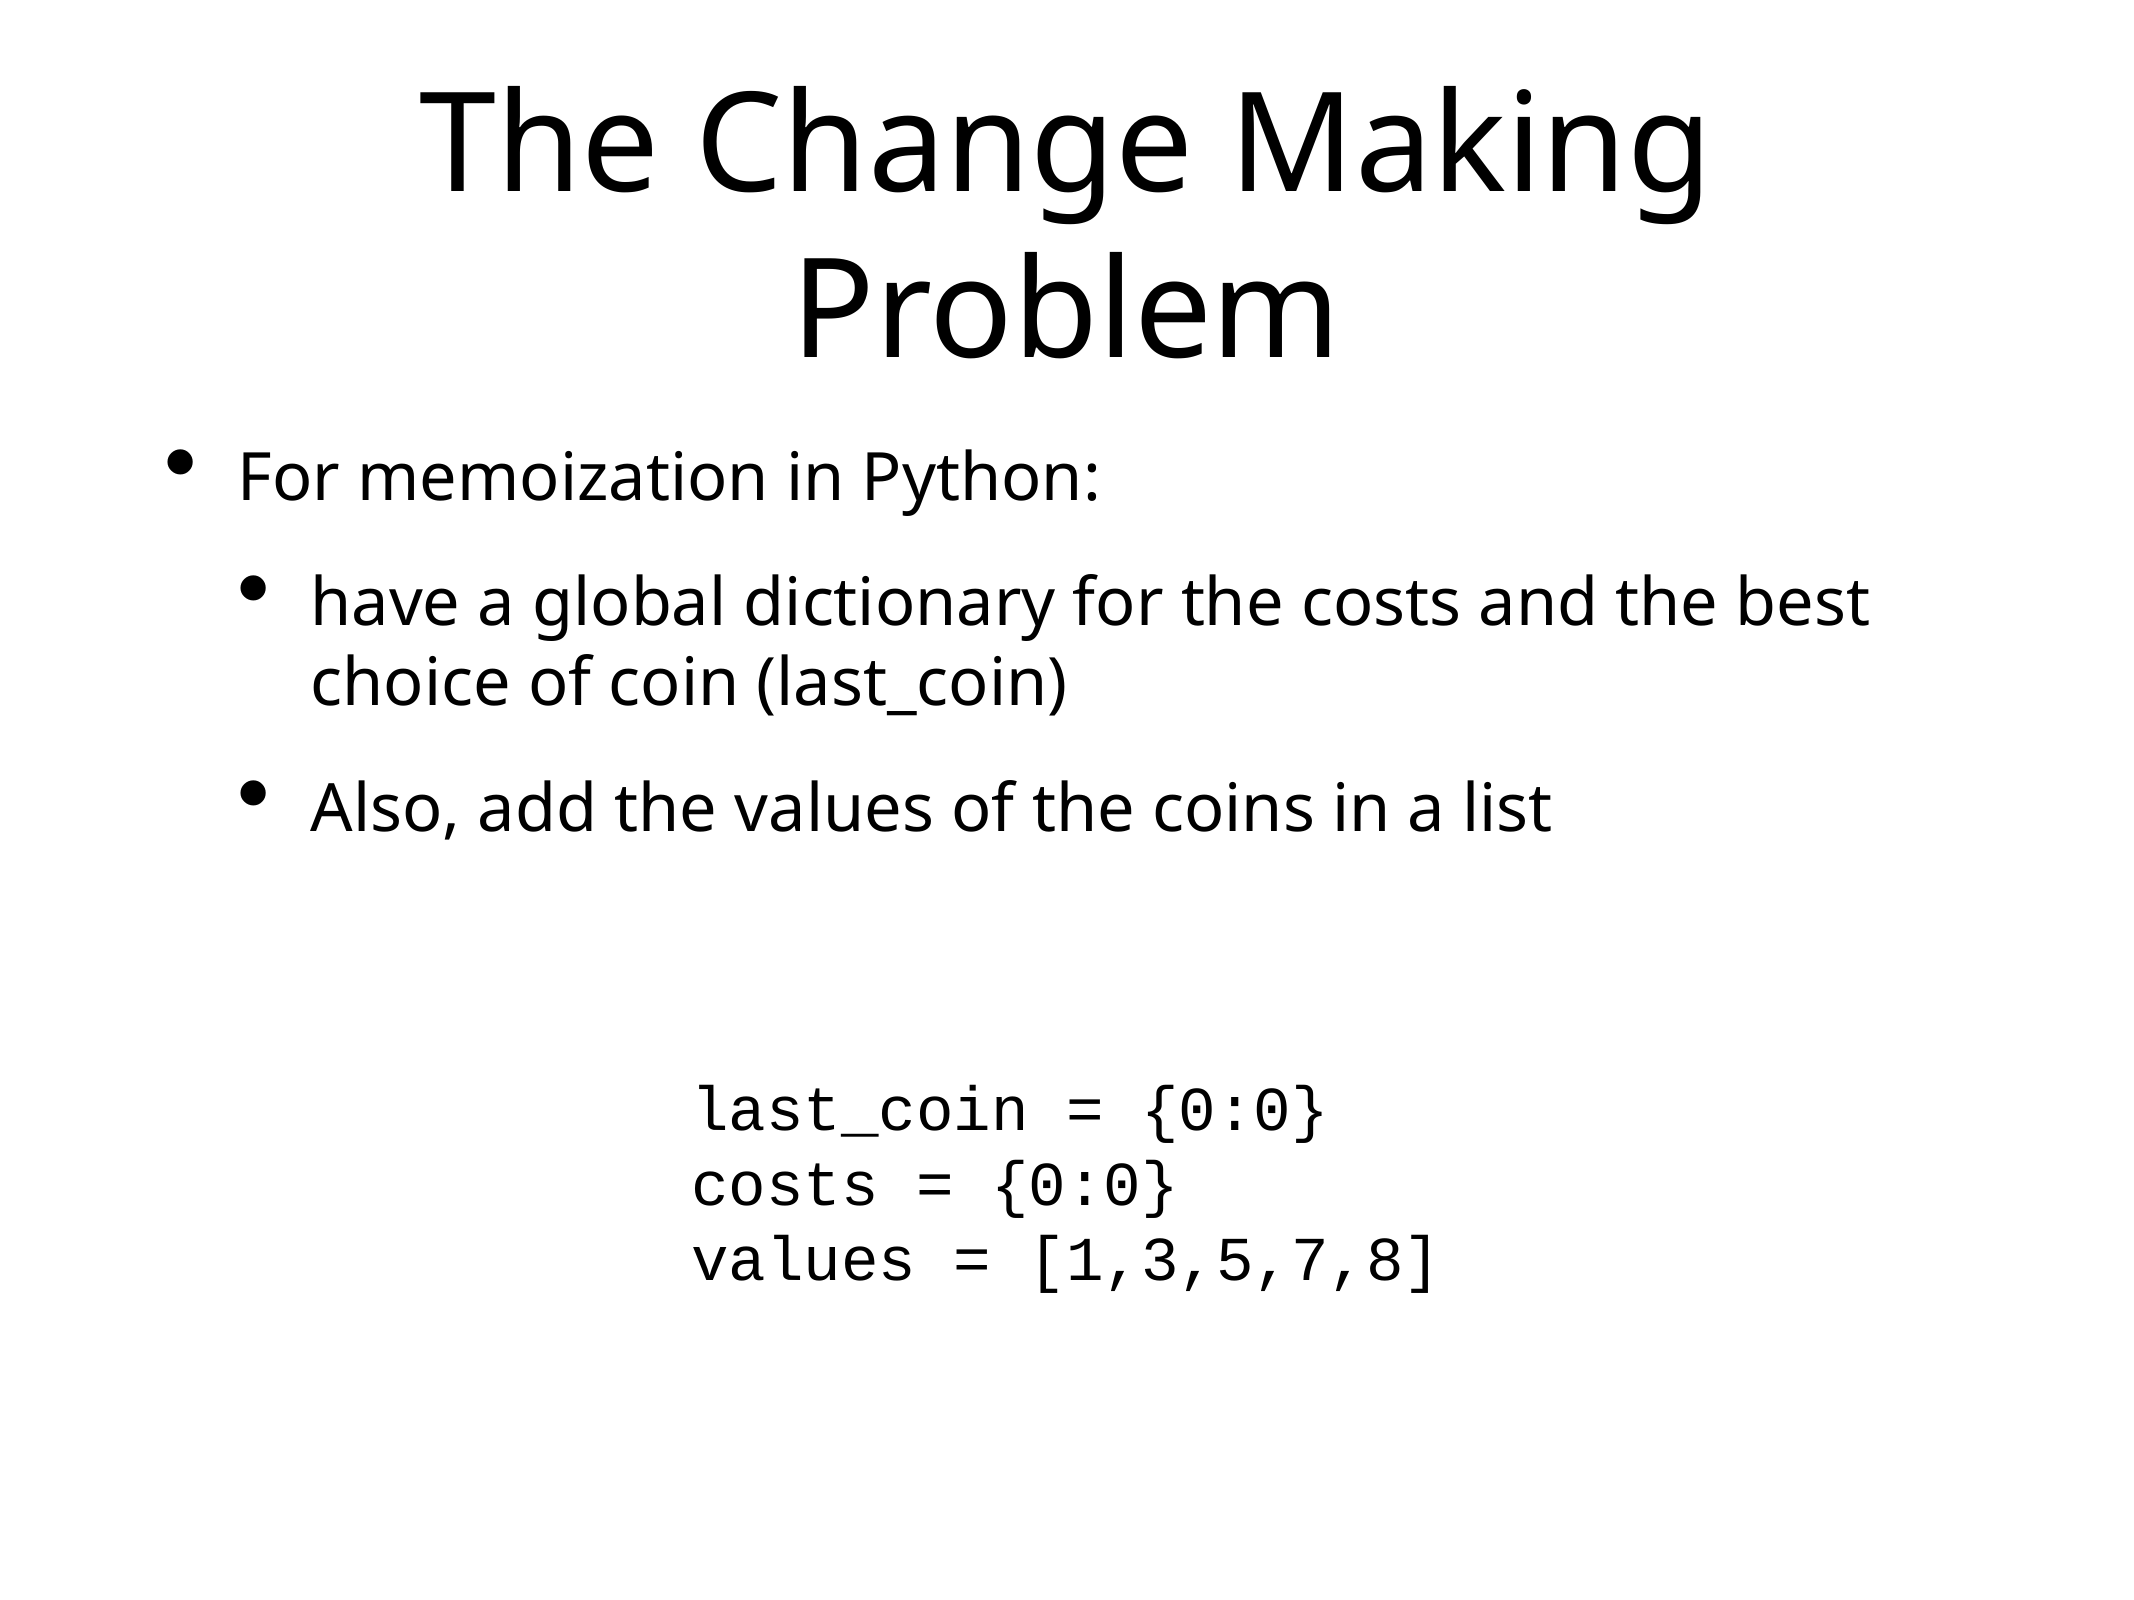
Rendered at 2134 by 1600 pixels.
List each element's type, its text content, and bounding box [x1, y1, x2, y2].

title The Change Making Problem [155, 41, 1978, 397]
text_box last_coin = {0:0} costs = {0:0} values = [1,3,5,7,8] [683, 1059, 1450, 1301]
list For memoization in Python: have a global dictionary for the costs and the best choice of coin (last_coin) Also, add the values of the coins in a list [155, 424, 1978, 1457]
